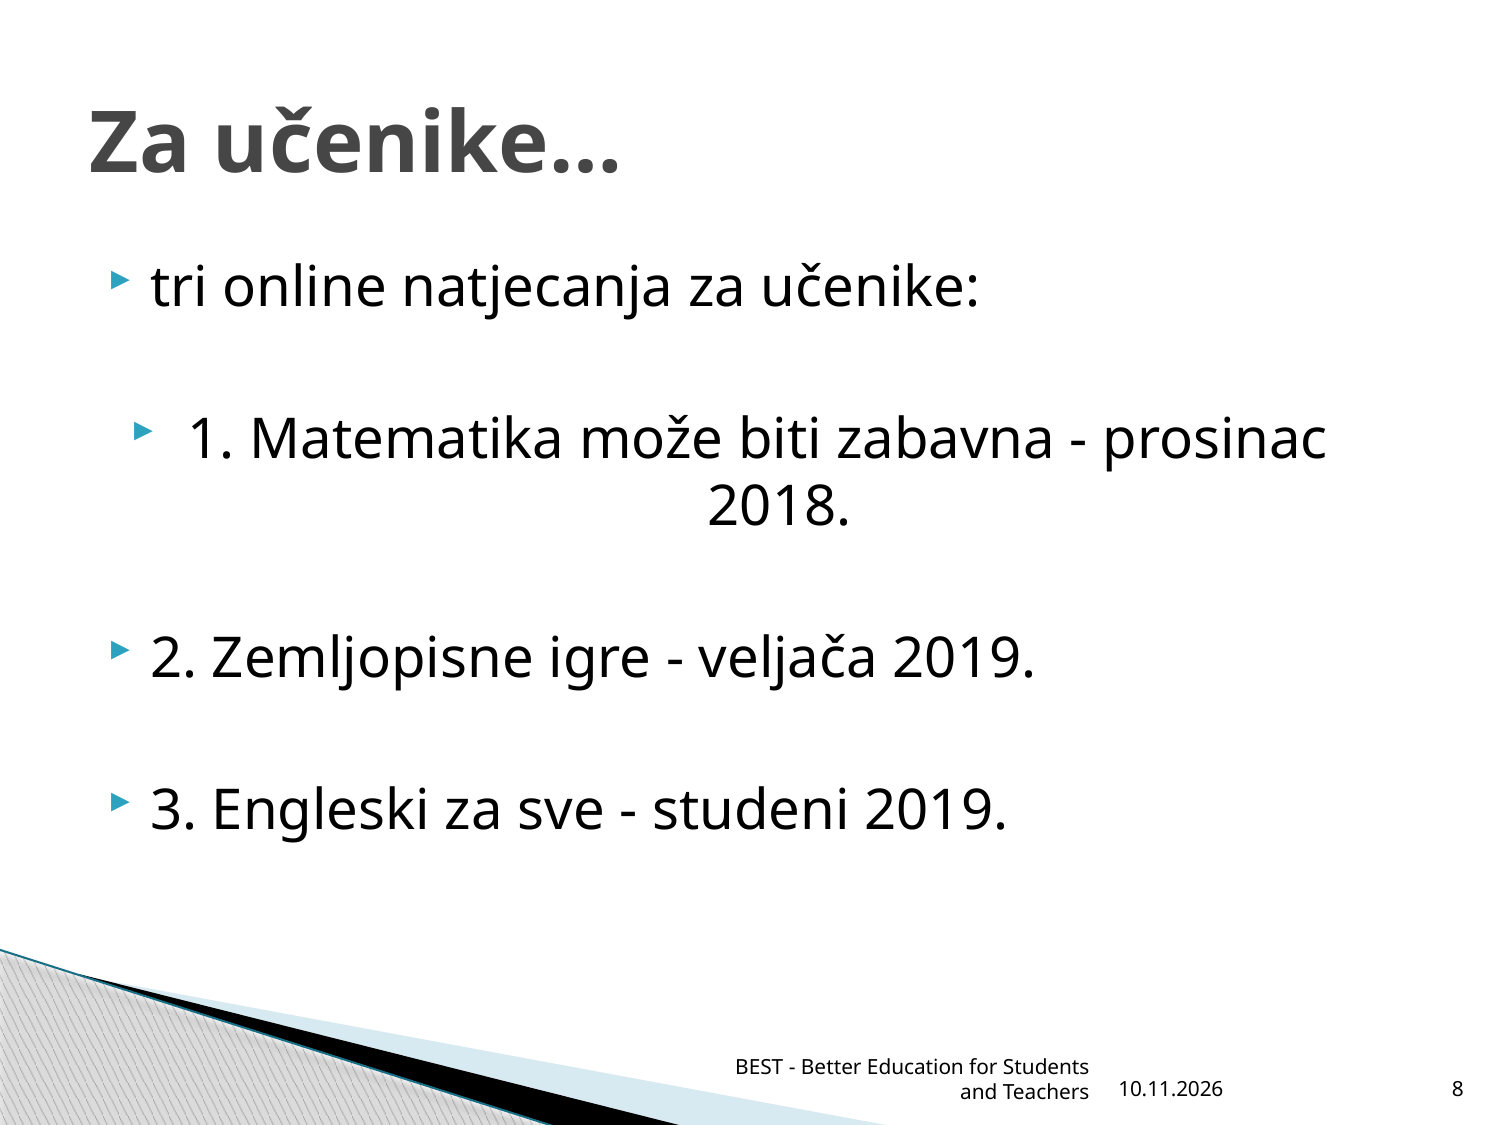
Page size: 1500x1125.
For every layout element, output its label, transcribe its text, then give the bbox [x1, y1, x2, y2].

slide_number 8 [1418, 1051, 1479, 1112]
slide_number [1105, 1051, 1418, 1112]
list tri online natjecanja za učenike: 1. Matematika može biti zabavna - prosinac 2018. 2. Zemljopisne igre - veljača 2019. 3. Engleski za sve - studeni 2019. [75, 242, 1425, 986]
title Za učenike… [75, 45, 1425, 233]
footer BEST - Better Education for Students and Teachers [718, 1051, 1105, 1112]
